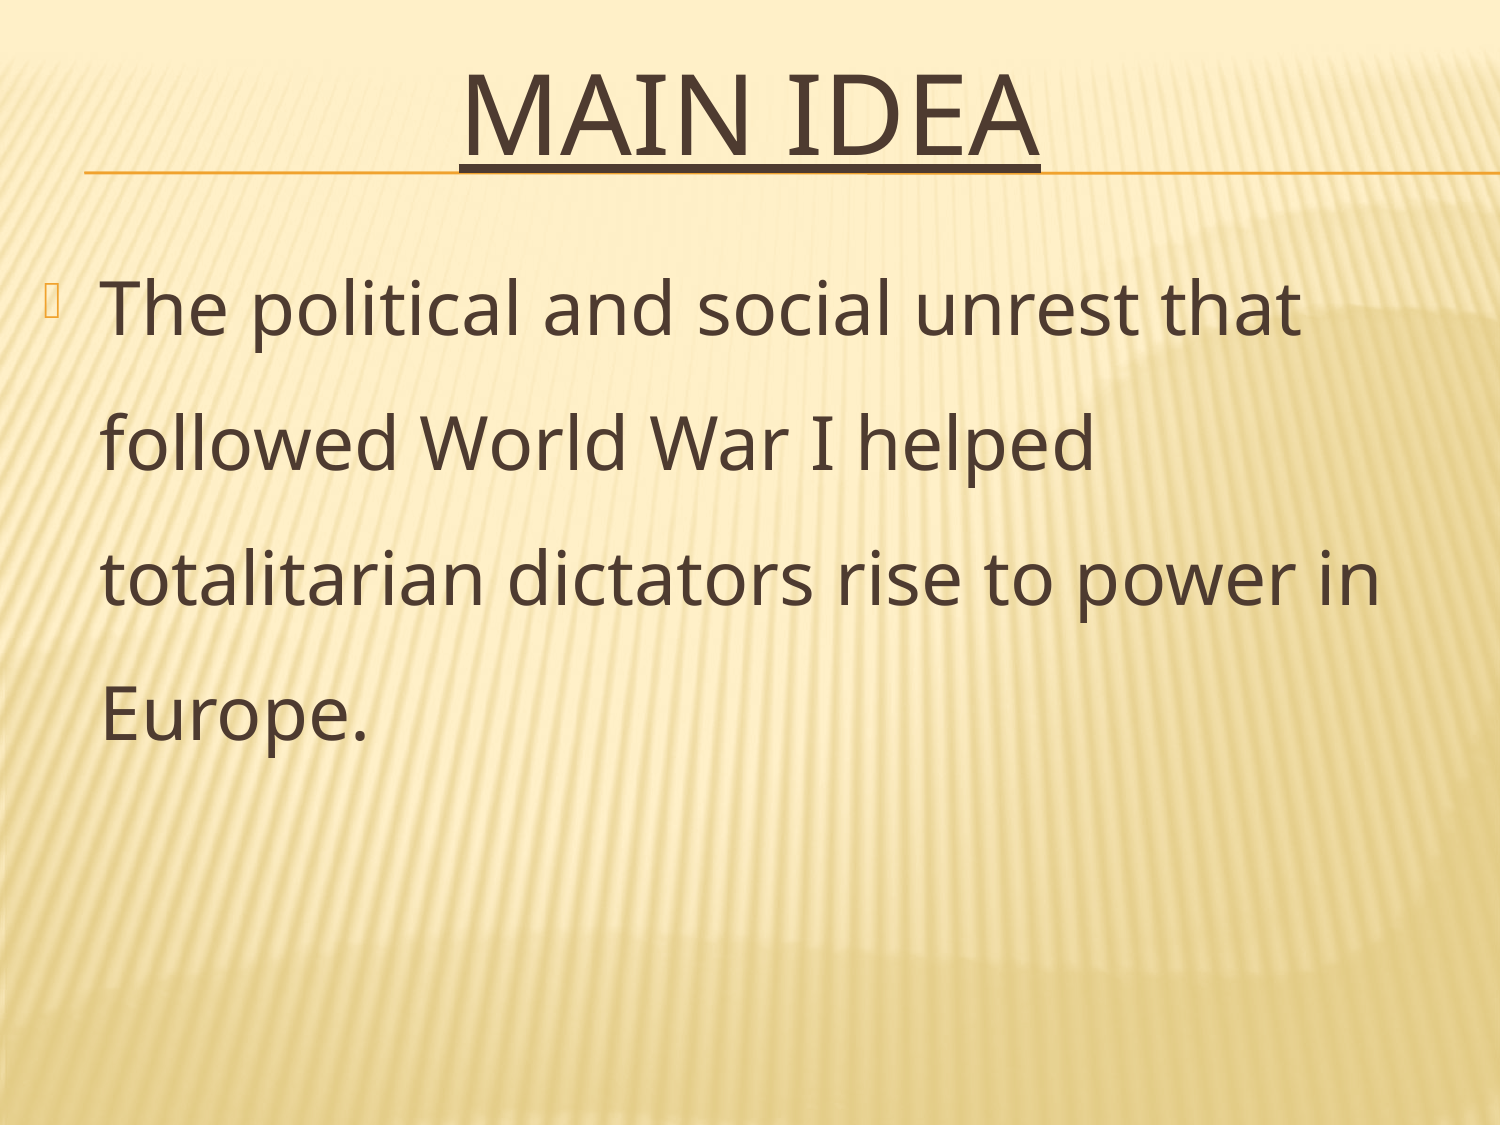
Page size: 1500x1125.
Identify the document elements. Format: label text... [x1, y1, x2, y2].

list The political and social unrest that followed World War I helped totalitarian dictators rise to power in Europe. [28, 208, 1455, 1125]
title Main Idea [150, 39, 1350, 182]
